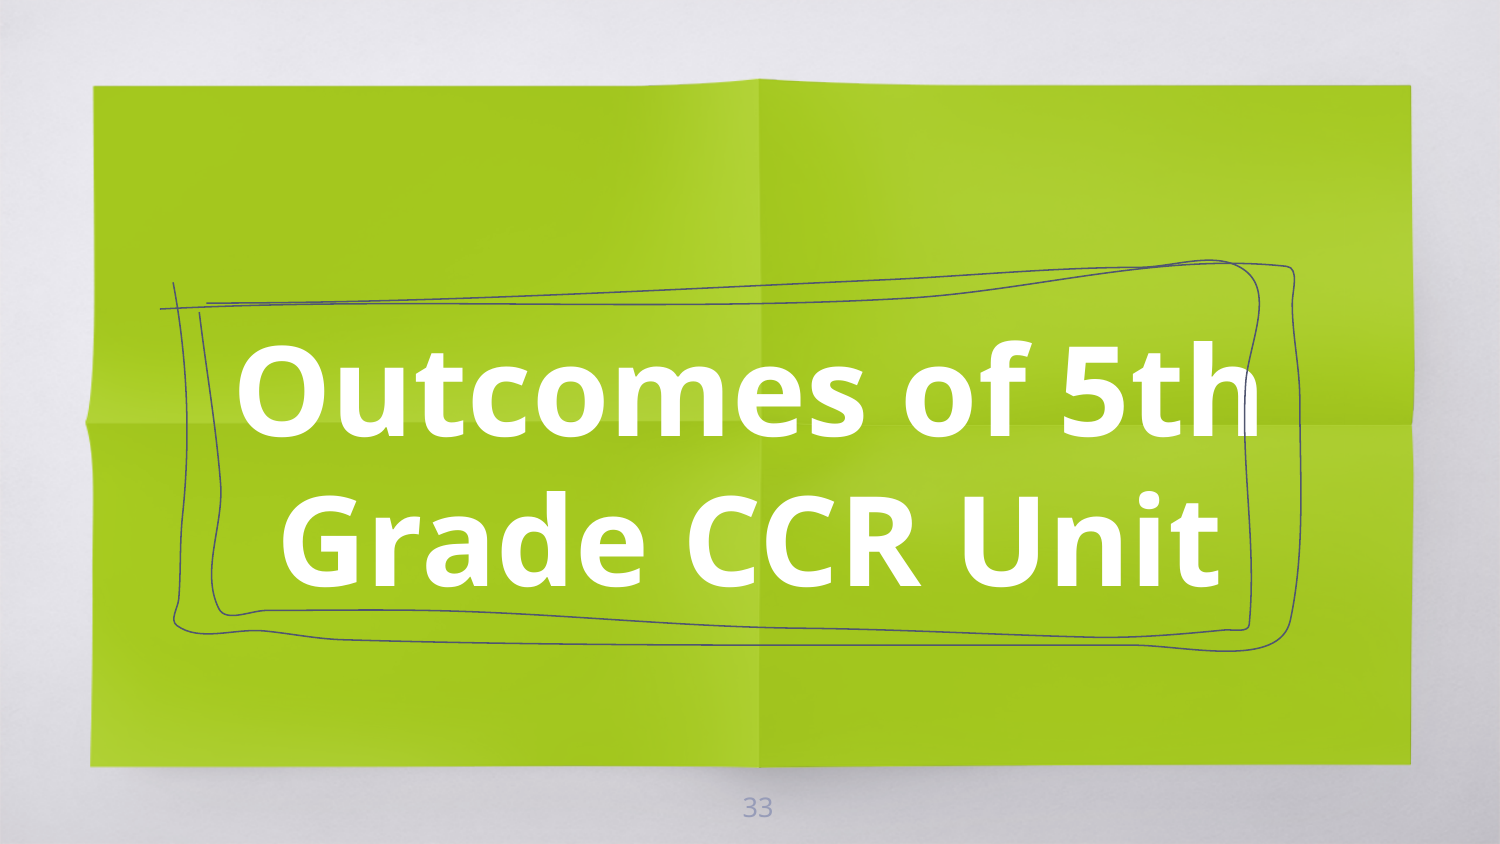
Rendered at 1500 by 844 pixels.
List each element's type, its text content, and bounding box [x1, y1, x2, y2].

text_box [159, 263, 1301, 652]
picture [0, 0, 1500, 844]
text_box [203, 260, 1231, 307]
title Outcomes of 5th Grade CCR Unit [202, 301, 321, 307]
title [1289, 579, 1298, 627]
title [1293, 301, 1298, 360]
slide_number ‹#› [713, 775, 804, 825]
